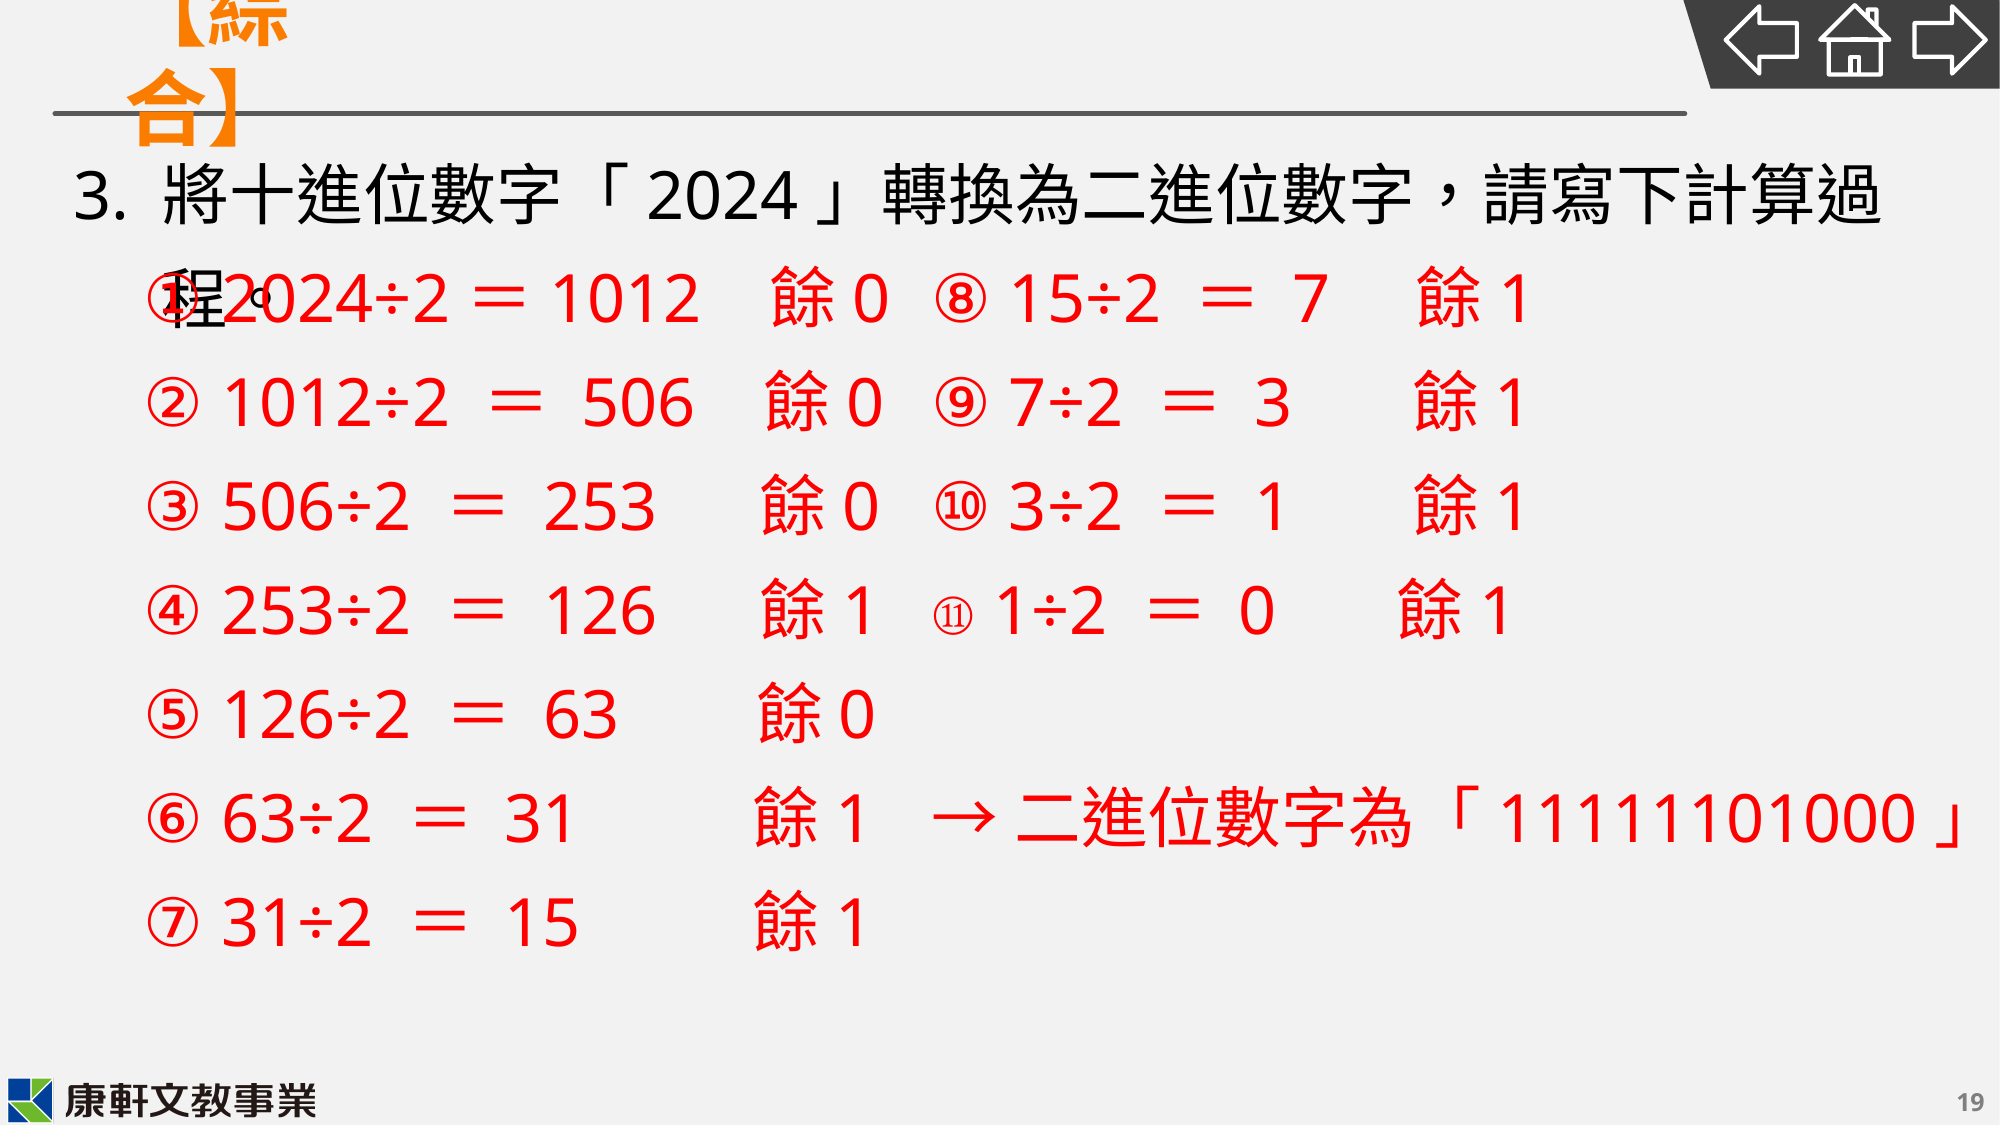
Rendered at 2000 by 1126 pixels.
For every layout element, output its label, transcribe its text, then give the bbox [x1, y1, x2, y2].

text_box ⑧ 15÷2 ＝ 7 餘1 ⑨ 7÷2 ＝ 3 餘1 ⑩ 3÷2 ＝ 1 餘1 ⑪ 1÷2 ＝ 0 餘1 →二進位數字為「11111101000」 [917, 231, 2000, 965]
list ① 2024÷2＝1012 餘0 ② 1012÷2 ＝ 506 餘0 ③ 506÷2 ＝ 253 餘0 ④ 253÷2 ＝ 126 餘1 ⑤ 126÷2 ＝ 63 餘0 ⑥ 63÷2 ＝ 31 餘1 ⑦ 31÷2 ＝ 15 餘1 [129, 231, 917, 965]
picture [0, 1070, 339, 1126]
list 3. 將十進位數字「2024」轉換為二進位數字，請寫下計算過程。 [54, 128, 1942, 232]
slide_number 19 [1934, 1082, 2000, 1126]
